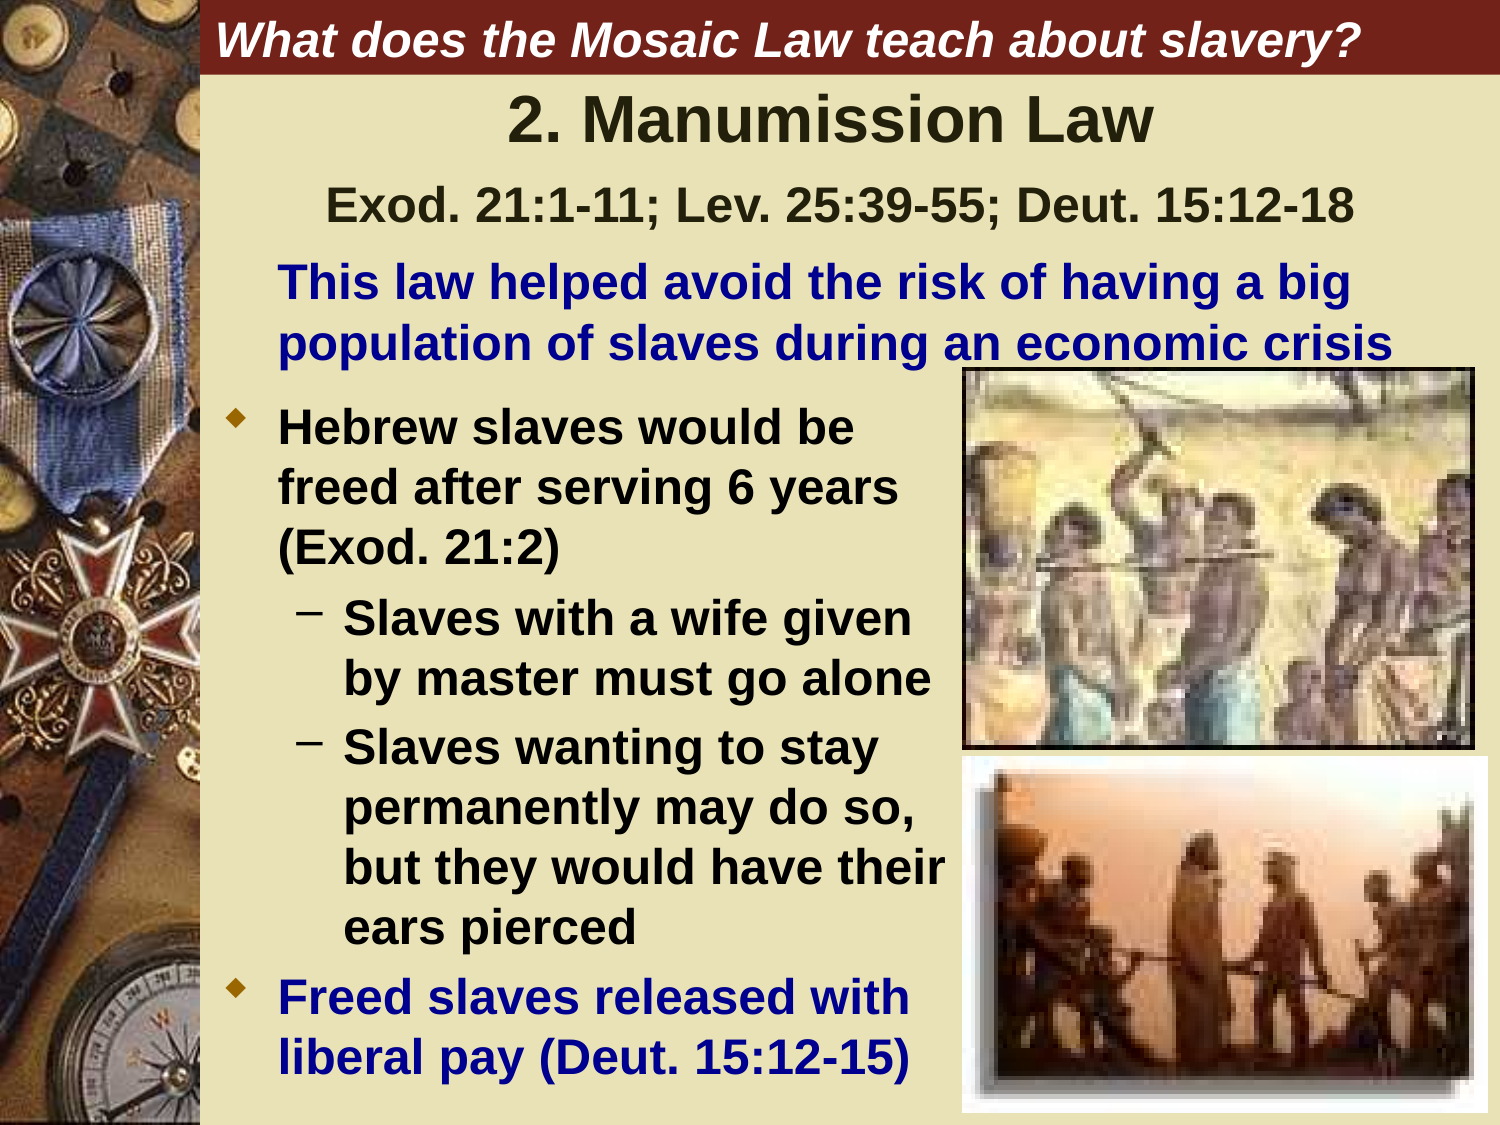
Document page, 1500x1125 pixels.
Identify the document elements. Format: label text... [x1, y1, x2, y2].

text_box This law helped avoid the risk of having a big population of slaves during an economic crisis [262, 242, 1500, 378]
text_box What does the Mosaic Law teach about slavery? [200, 0, 1500, 75]
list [962, 755, 1488, 1113]
picture [0, 0, 200, 1125]
title 2. Manumission Law Exod. 21:1-11; Lev. 25:39-55; Deut. 15:12-18 [212, 75, 1450, 250]
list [962, 367, 1476, 751]
text_box Hebrew slaves would be freed after serving 6 years (Exod. 21:2) Slaves with a wife given by master must go alone Slaves wanting to stay permanently may do so, but they would have their ears pierced Freed slaves released with liberal pay (Deut. 15:12-15) [206, 387, 959, 1100]
